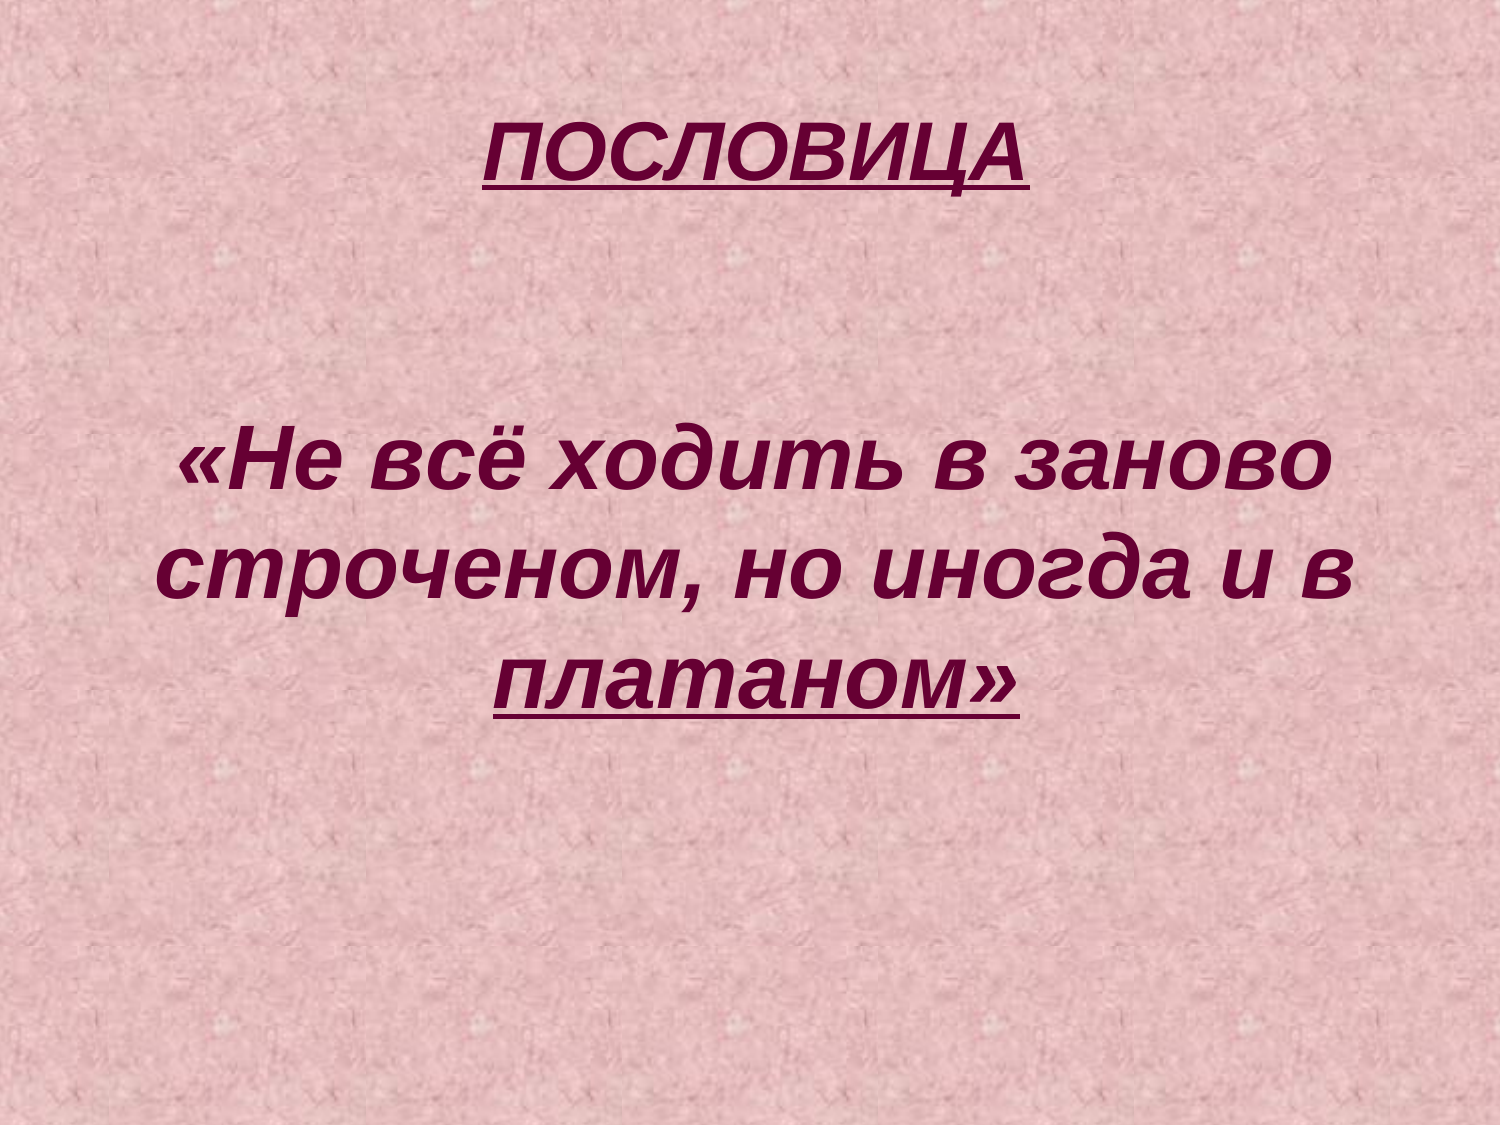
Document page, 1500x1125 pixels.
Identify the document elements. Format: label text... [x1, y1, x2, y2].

picture [0, 0, 1500, 1125]
title ПОСЛОВИЦА «Не всё ходить в заново строченом, но иногда и в платаном» [125, 187, 1388, 438]
